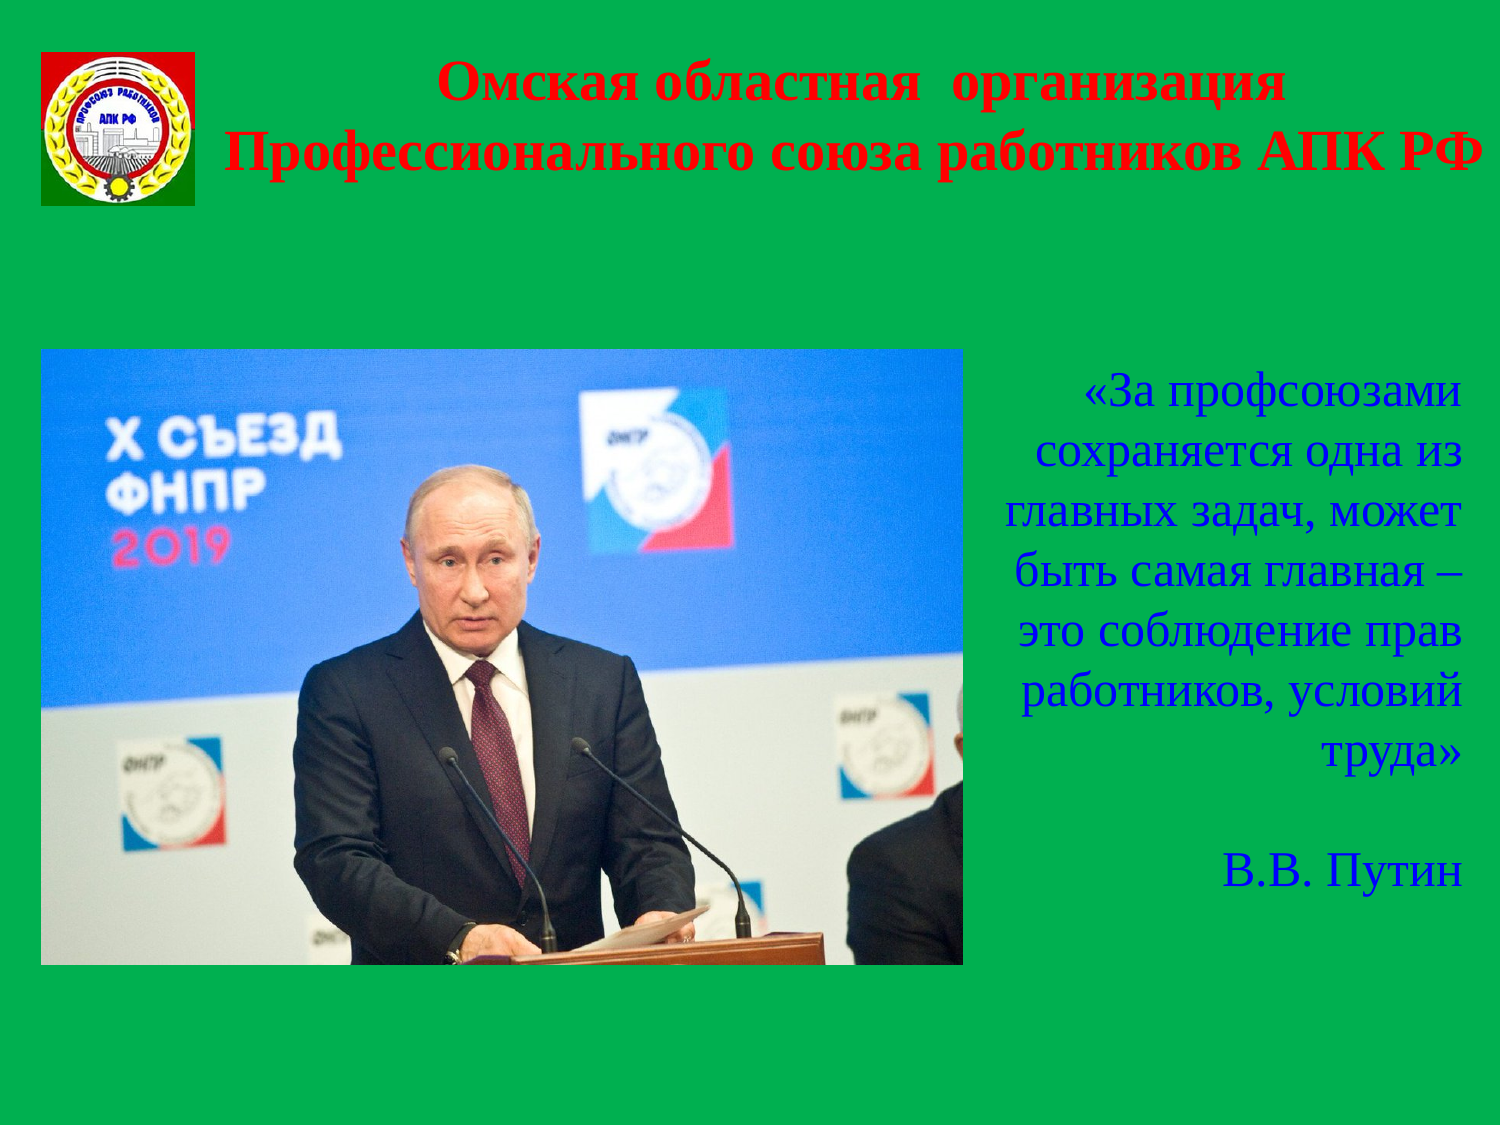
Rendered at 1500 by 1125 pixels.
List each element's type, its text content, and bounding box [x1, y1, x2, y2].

picture [40, 51, 195, 206]
text_box «За профсоюзами сохраняется одна из главных задач, может быть самая главная – это соблюдение прав работников, условий труда» В.В. Путин [986, 349, 1478, 905]
picture [40, 349, 963, 965]
text_box Омская областная организация Профессионального союза работников АПК РФ [211, 52, 1500, 182]
